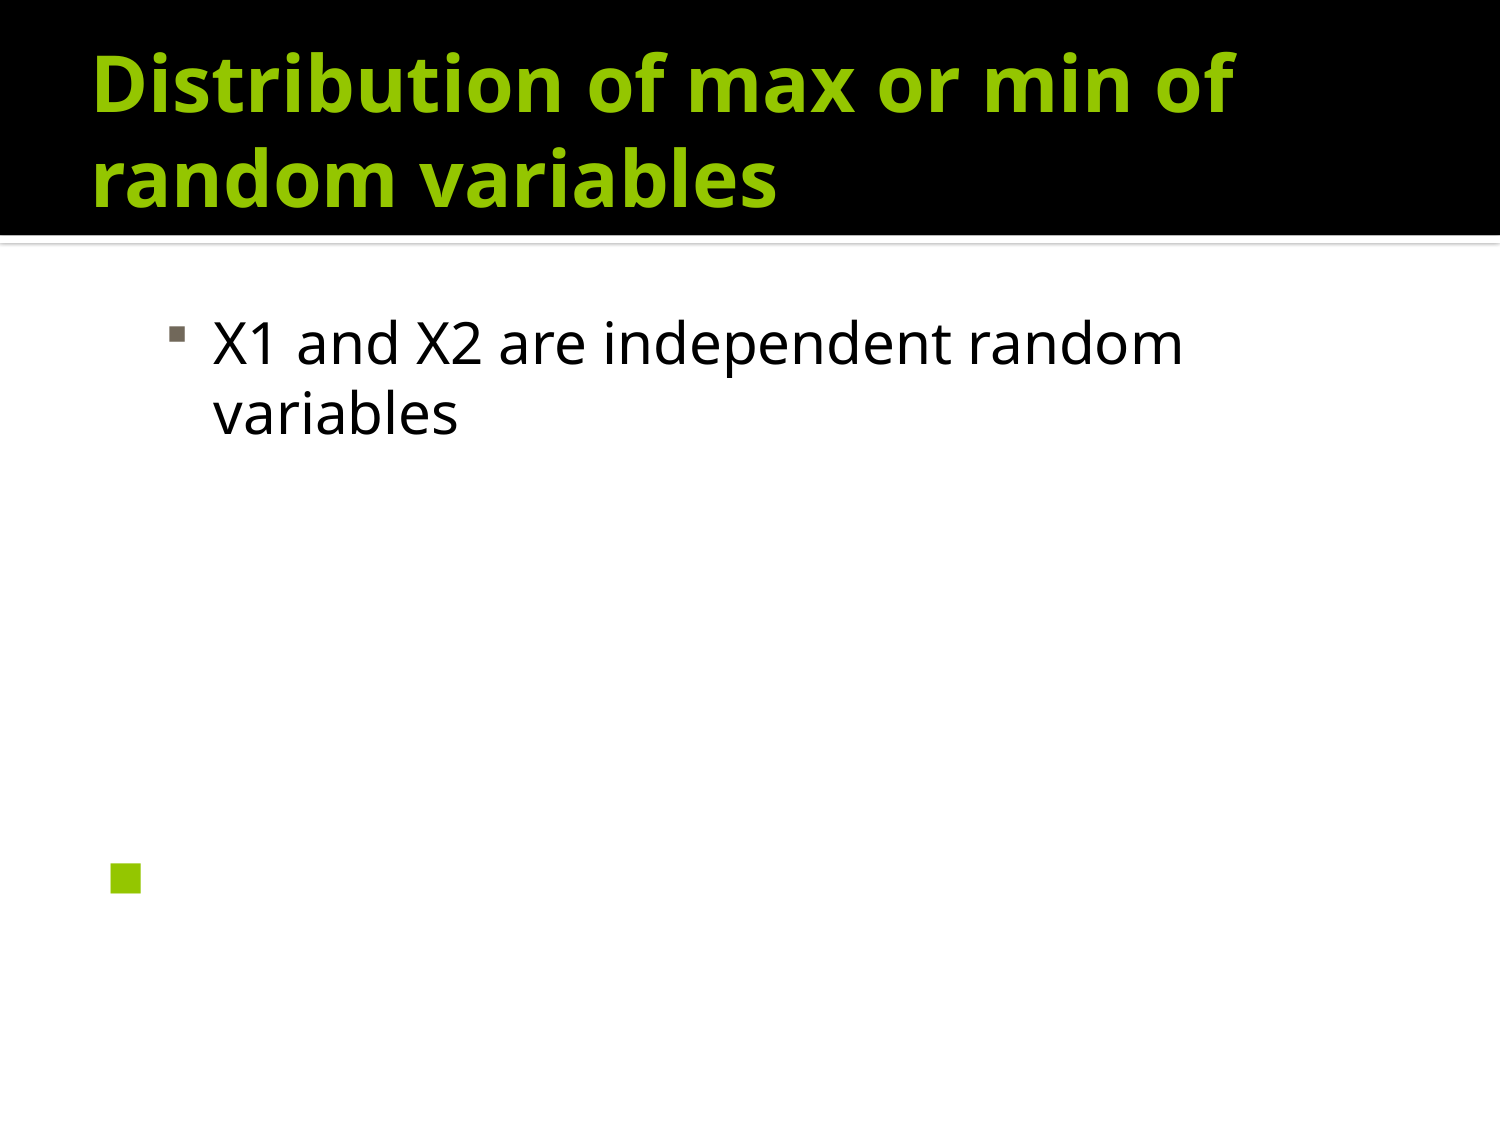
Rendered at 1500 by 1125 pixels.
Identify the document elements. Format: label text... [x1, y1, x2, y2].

title Distribution of max or min of random variables [75, 25, 1425, 231]
